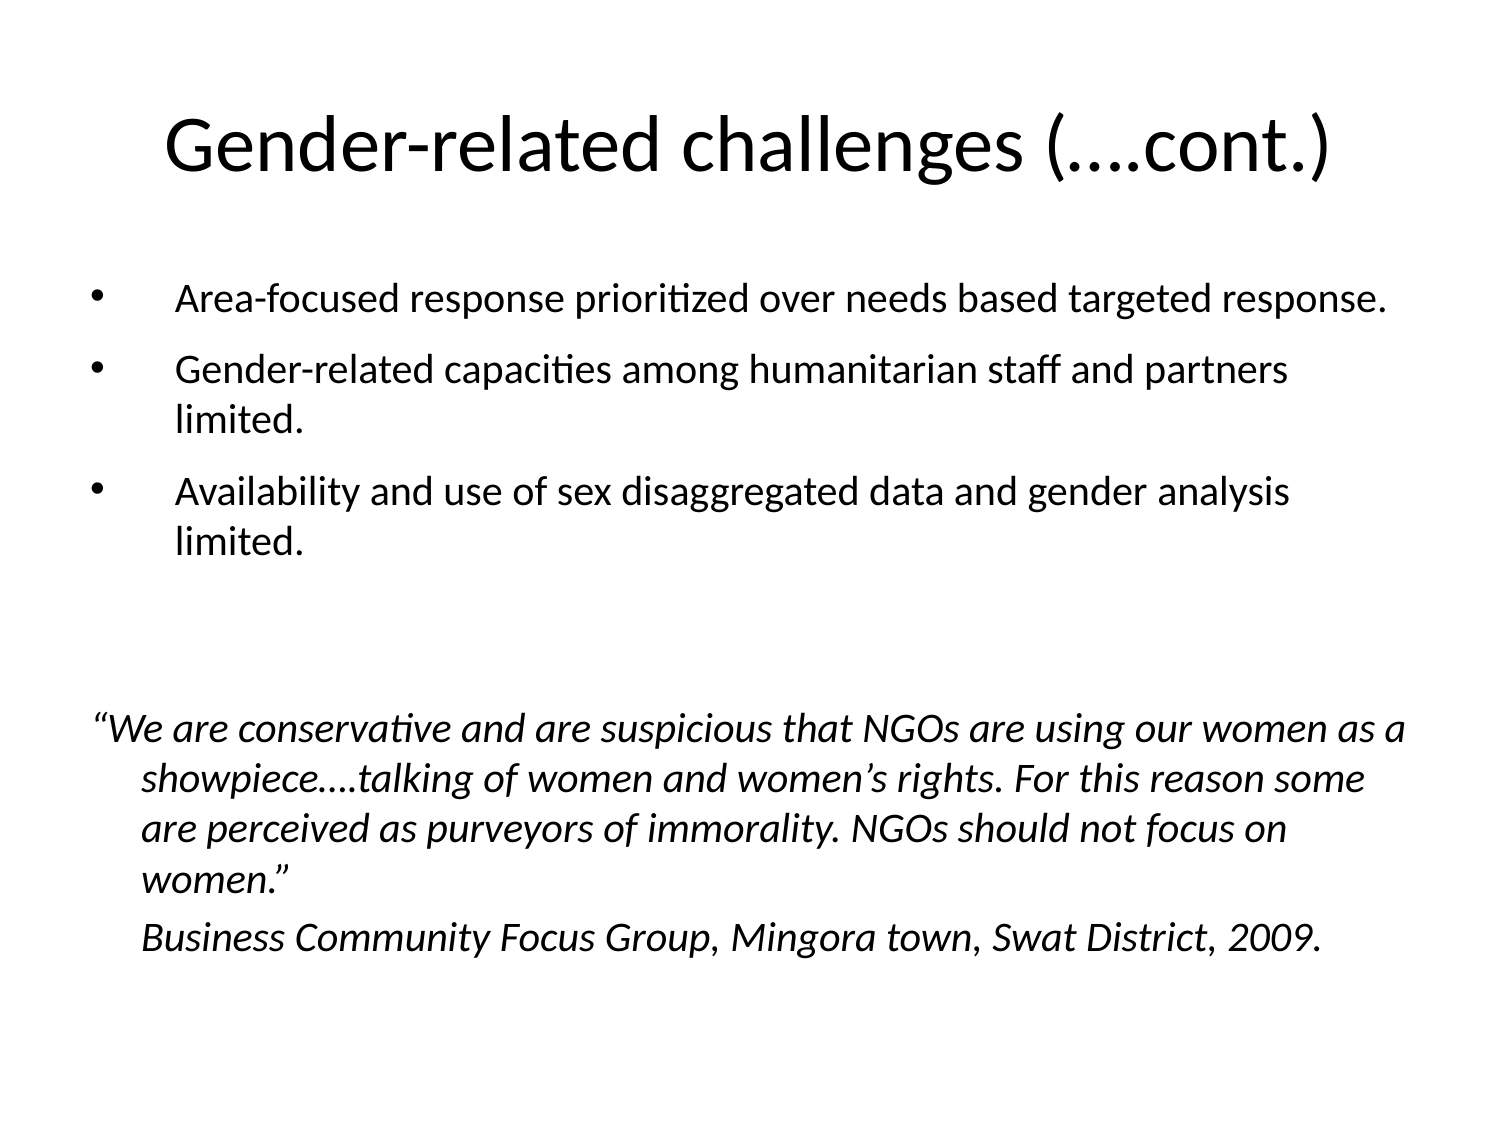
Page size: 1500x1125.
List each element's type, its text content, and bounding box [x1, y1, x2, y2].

title Gender-related challenges (….cont.) [74, 44, 1426, 233]
list Area-focused response prioritized over needs based targeted response. Gender-related capacities among humanitarian staff and partners limited. Availability and use of sex disaggregated data and gender analysis limited. “We are conservative and are suspicious that NGOs are using our women as a showpiece….talking of women and women’s rights. For this reason some are perceived as purveyors of immorality. NGOs should not focus on women.” Business Community Focus Group, Mingora town, Swat District, 2009. [74, 262, 1426, 1006]
